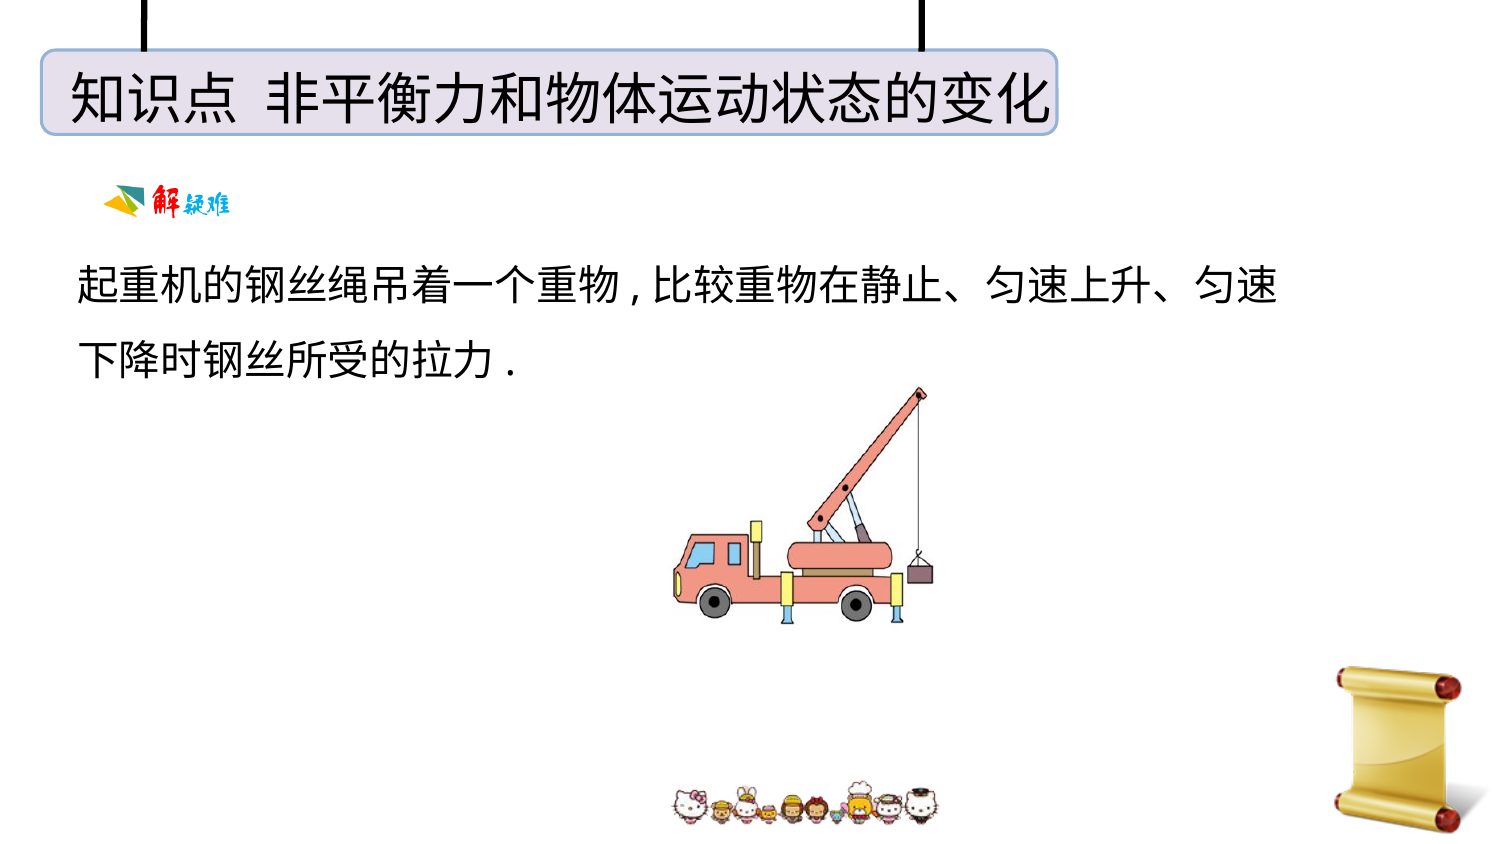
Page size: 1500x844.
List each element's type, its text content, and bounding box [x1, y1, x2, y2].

picture [661, 340, 942, 635]
picture [650, 763, 962, 844]
picture [102, 167, 246, 229]
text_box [41, 0, 1058, 135]
picture [1312, 658, 1499, 844]
text_box 起重机的钢丝绳吊着一个重物,比较重物在静止、匀速上升、匀速下降时钢丝所受的拉力. [66, 228, 1330, 390]
